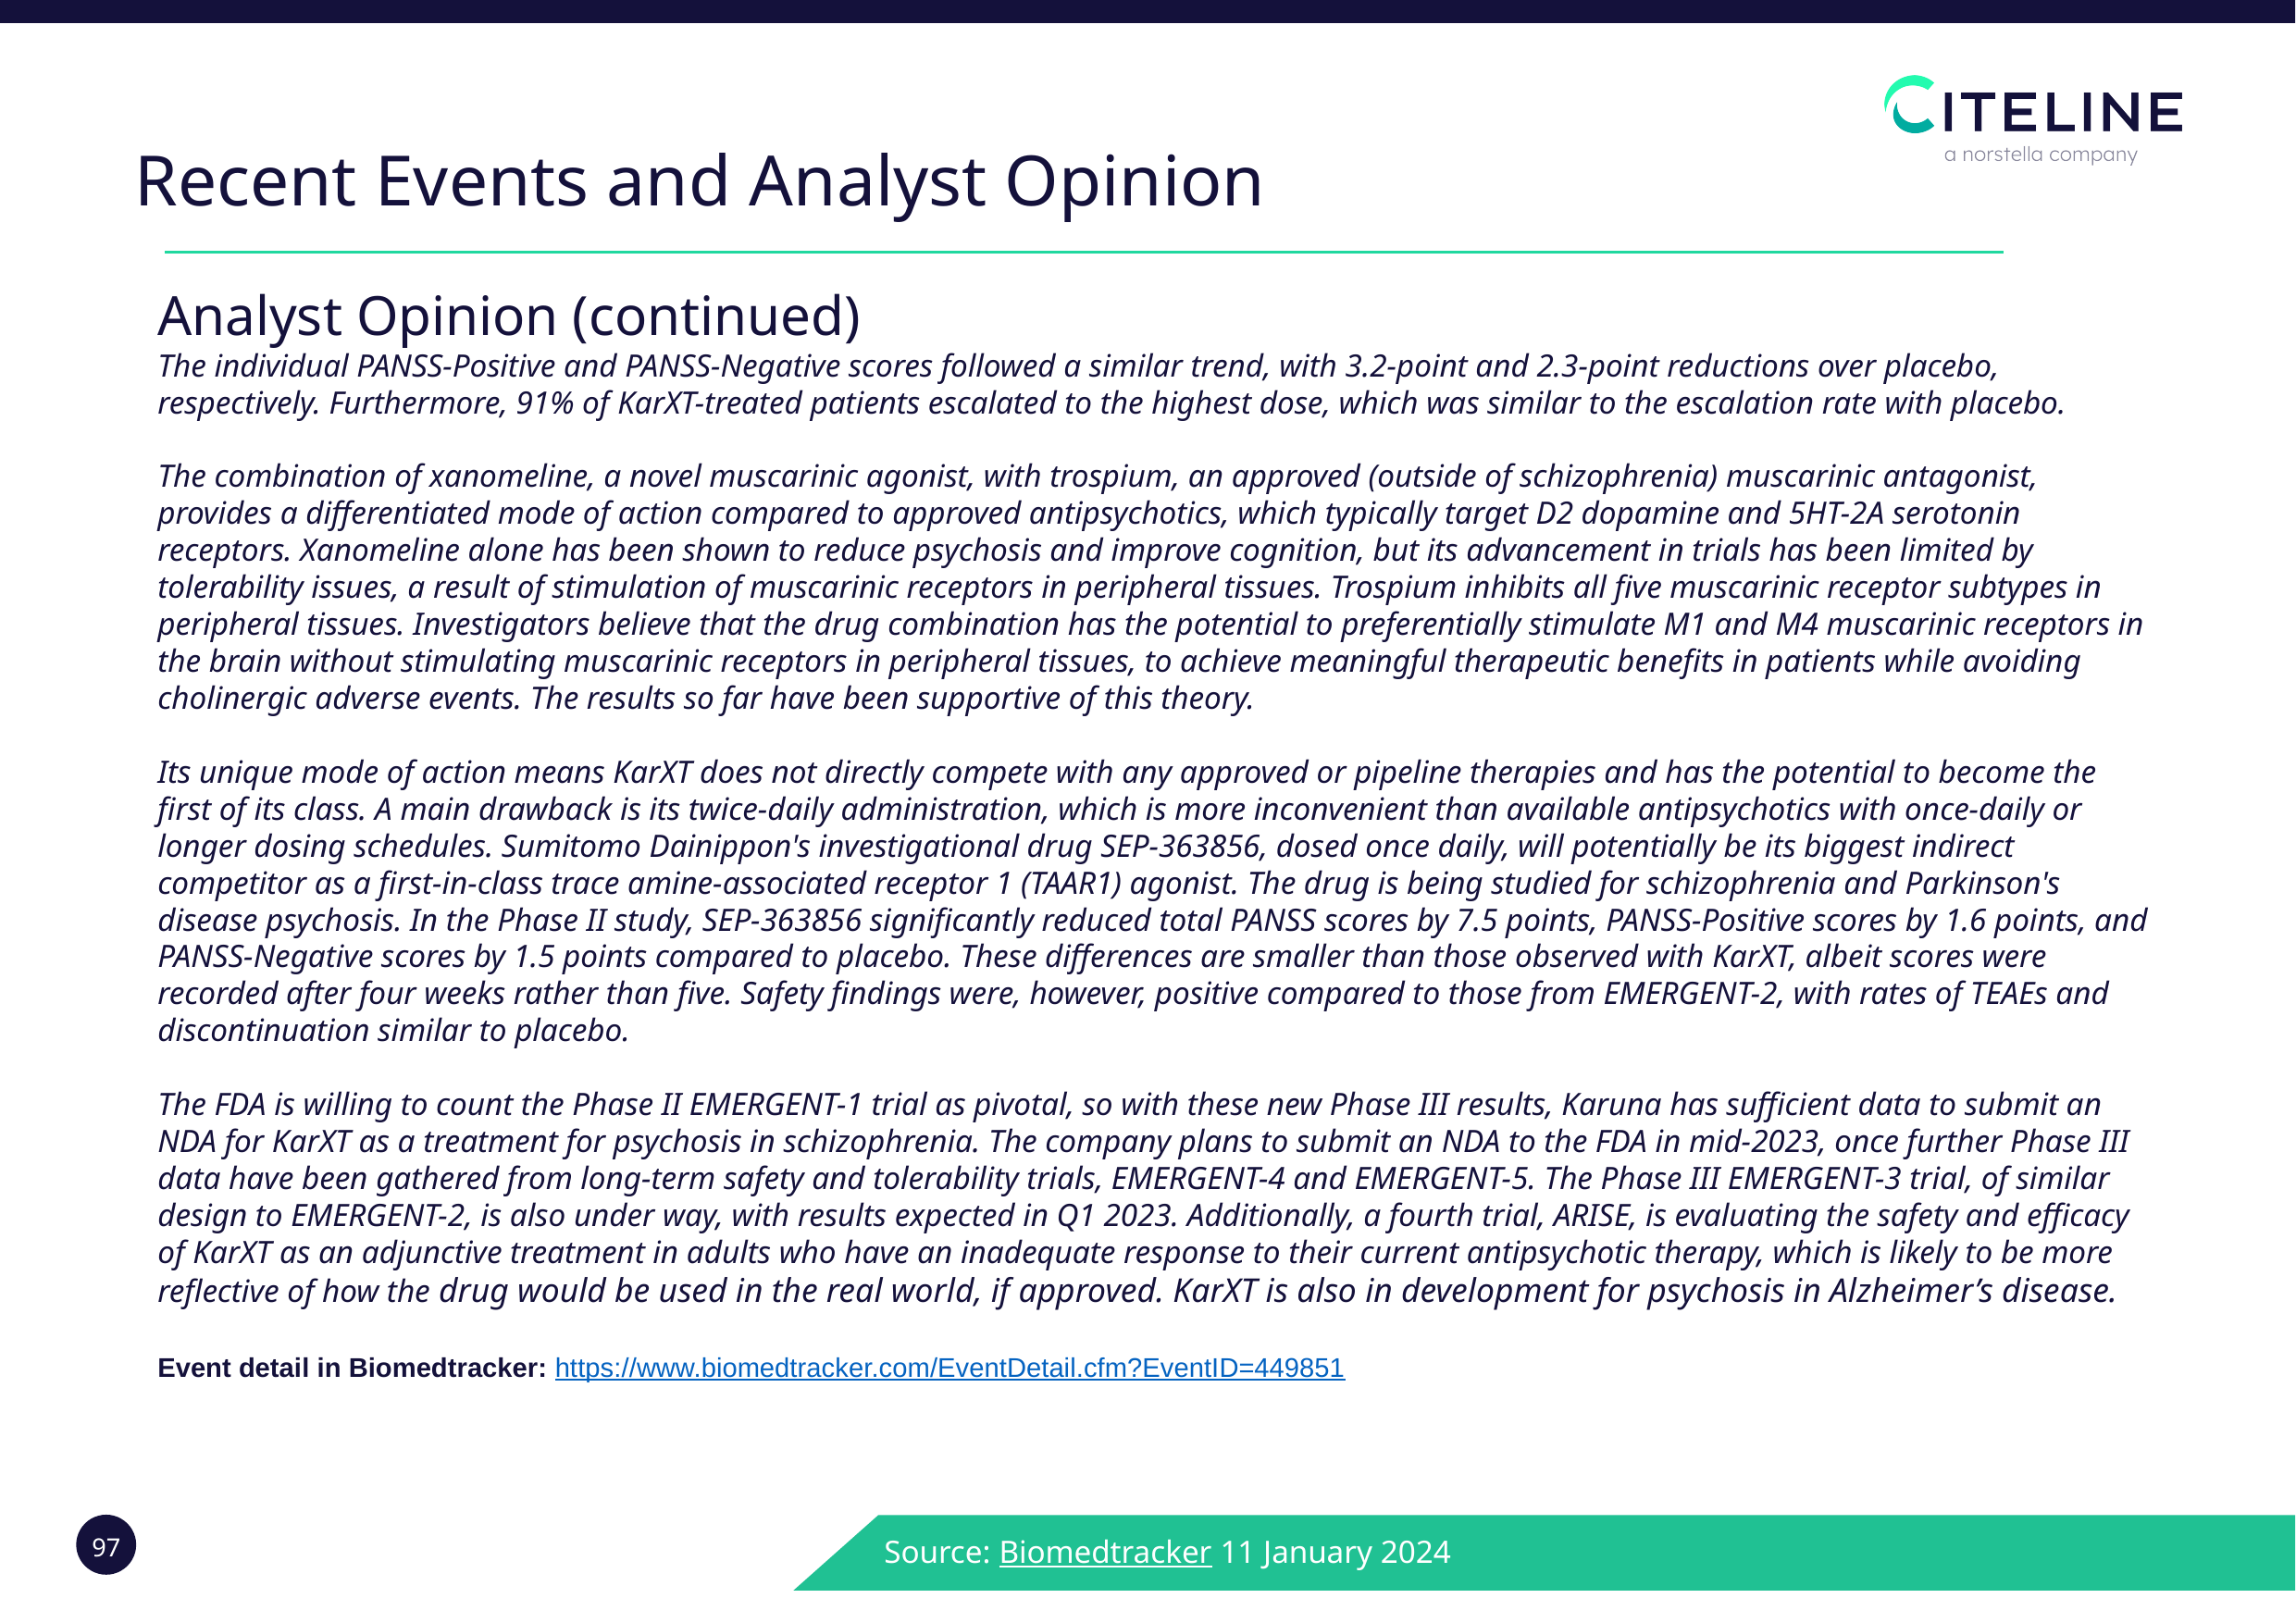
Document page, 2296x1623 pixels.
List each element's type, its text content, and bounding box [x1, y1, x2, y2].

text_box Source: Biomedtracker 11 January 2024 [870, 1525, 2296, 1581]
picture [1884, 75, 2182, 166]
text_box [790, 1514, 2296, 1592]
text_box Analyst Opinion (continued) The individual PANSS-Positive and PANSS-Negative scores followed a similar trend, with 3.2-point and 2.3-point reductions over placebo, respectively. Furthermore, 91% of KarXT-treated patients escalated to the highest dose, which was similar to the escalation rate with placebo. The combination of xanomeline, a novel muscarinic agonist, with trospium, an approved (outside of schizophrenia) muscarinic antagonist, provides a differentiated mode of action compared to approved antipsychotics, which typically target D2 dopamine and 5HT-2A serotonin receptors. Xanomeline alone has been shown to reduce psychosis and improve cognition, but its advancement in trials has been limited by tolerability issues, a result of stimulation of muscarinic receptors in peripheral tissues. Trospium inhibits all five muscarinic receptor subtypes in peripheral tissues. Investigators believe that the drug combination has the potential to preferentially stimulate M1 and M4 muscarinic receptors in the brain without stimulating muscarinic receptors in peripheral tissues, to achieve meaningful therapeutic benefits in patients while avoiding cholinergic adverse events. The results so far have been supportive of this theory. Its unique mode of action means KarXT does not directly compete with any approved or pipeline therapies and has the potential to become the first of its class. A main drawback is its twice-daily administration, which is more inconvenient than available antipsychotics with once-daily or longer dosing schedules. Sumitomo Dainippon's investigational drug SEP-363856, dosed once daily, will potentially be its biggest indirect competitor as a first-in-class trace amine-associated receptor 1 (TAAR1) agonist. The drug is being studied for schizophrenia and Parkinson's disease psychosis. In the Phase II study, SEP-363856 significantly reduced total PANSS scores by 7.5 points, PANSS-Positive scores by 1.6 points, and PANSS-Negative scores by 1.5 points compared to placebo. These differences are smaller than those observed with KarXT, albeit scores were recorded after four weeks rather than five. Safety findings were, however, positive compared to those from EMERGENT-2, with rates of TEAEs and discontinuation similar to placebo. The FDA is willing to count the Phase II EMERGENT-1 trial as pivotal, so with these new Phase III results, Karuna has sufficient data to submit an NDA for KarXT as a treatment for psychosis in schizophrenia. The company plans to submit an NDA to the FDA in mid-2023, once further Phase III data have been gathered from long-term safety and tolerability trials, EMERGENT-4 and EMERGENT-5. The Phase III EMERGENT-3 trial, of similar design to EMERGENT-2, is also under way, with results expected in Q1 2023. Additionally, a fourth trial, ARISE, is evaluating the safety and efficacy of KarXT as an adjunctive treatment in adults who have an inadequate response to their current antipsychotic therapy, which is likely to be more reflective of how the drug would be used in the real world, if approved. KarXT is also in development for psychosis in Alzheimer’s disease. Event detail in Biomedtracker: https://www.biomedtracker.com/EventDetail.cfm?EventID=449851 [143, 280, 2175, 1390]
text_box Recent Events and Analyst Opinion [120, 130, 1280, 227]
text_box [0, 0, 2296, 24]
